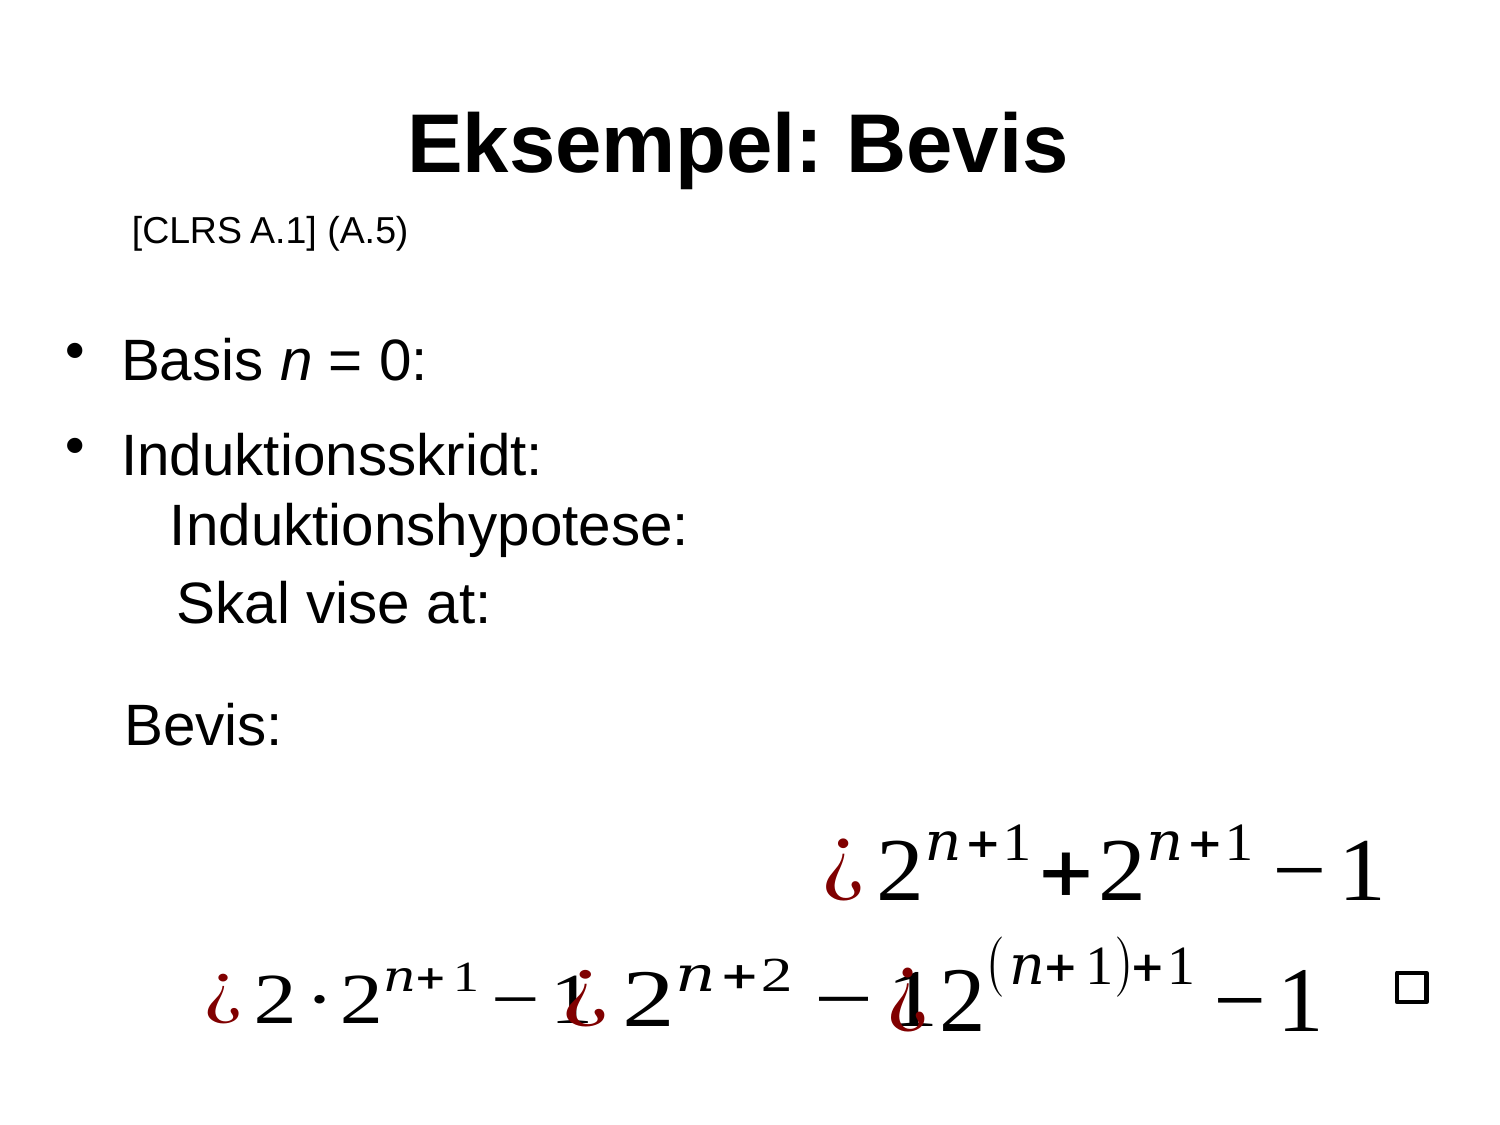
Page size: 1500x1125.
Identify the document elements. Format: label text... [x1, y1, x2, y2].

text_box [CLRS A.1] (A.5) [117, 199, 443, 259]
text_box [1395, 971, 1429, 1004]
